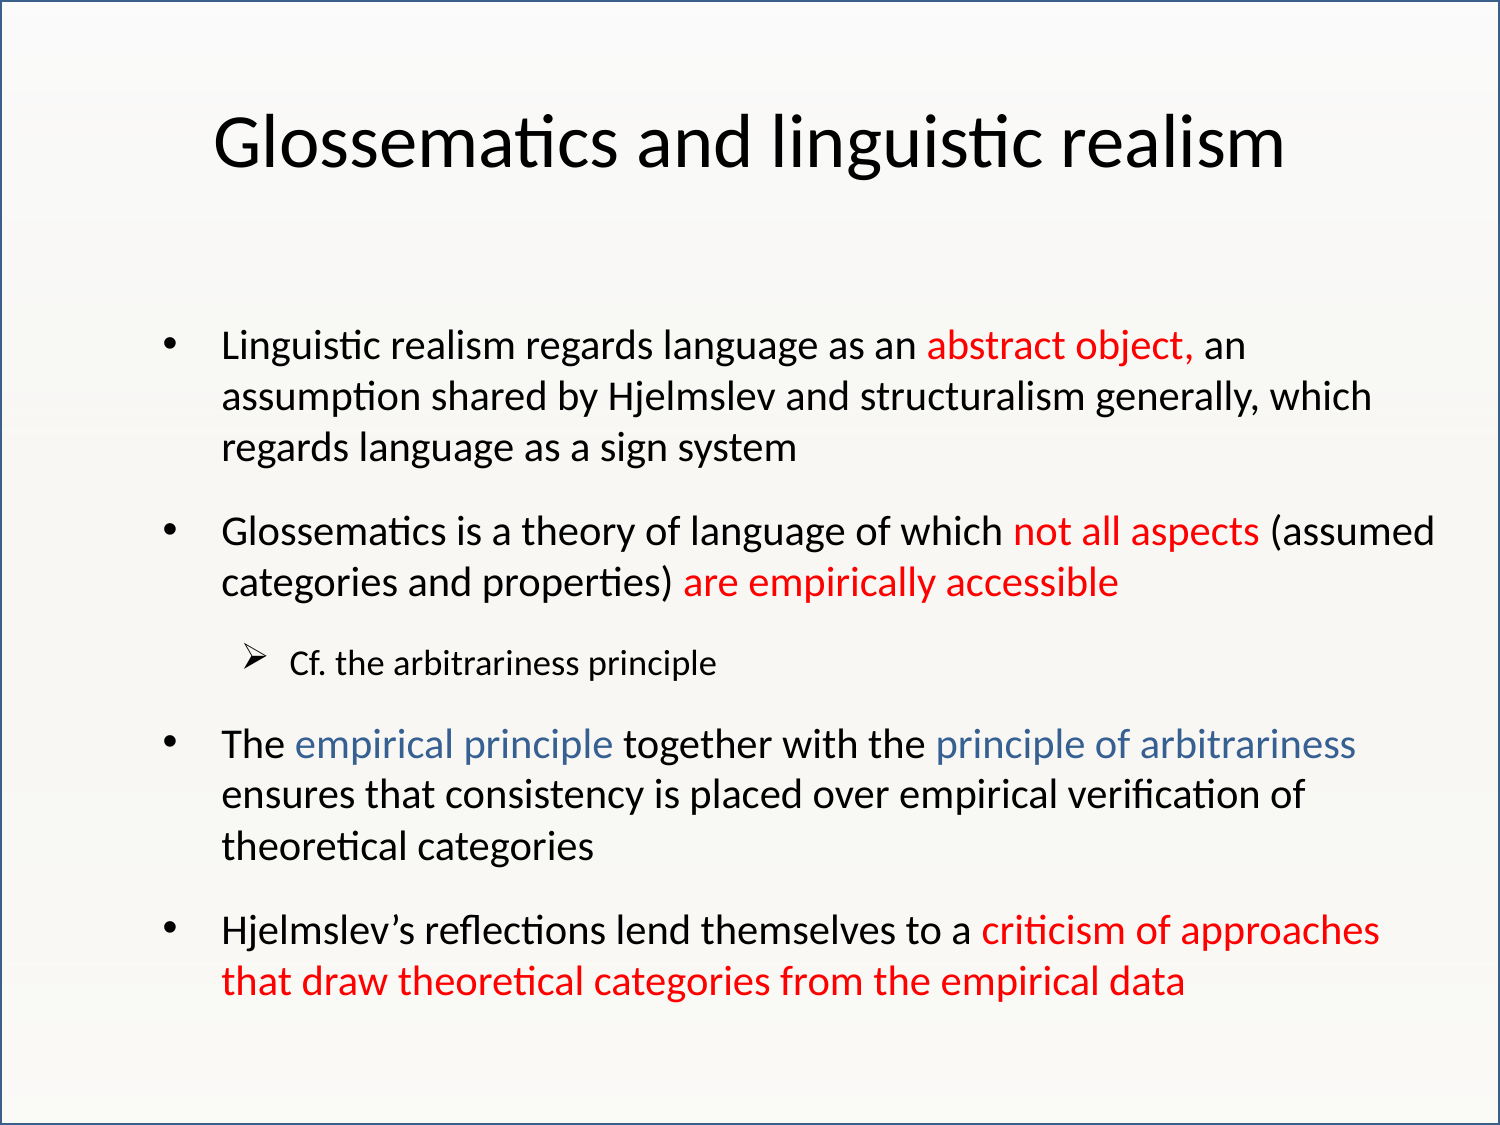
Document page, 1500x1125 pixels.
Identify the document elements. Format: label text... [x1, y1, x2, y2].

title Glossematics and linguistic realism [171, 42, 1331, 231]
list Linguistic realism regards language as an abstract object, an assumption shared by Hjelmslev and structuralism generally, which regards language as a sign system Glossematics is a theory of language of which not all aspects (assumed categories and properties) are empirically accessible Cf. the arbitrariness principle The empirical principle together with the principle of arbitrariness ensures that consistency is placed over empirical verification of theoretical categories Hjelmslev’s reflections lend themselves to a criticism of approaches that draw theoretical categories from the empirical data [147, 309, 1459, 1012]
text_box [0, 0, 1500, 1125]
